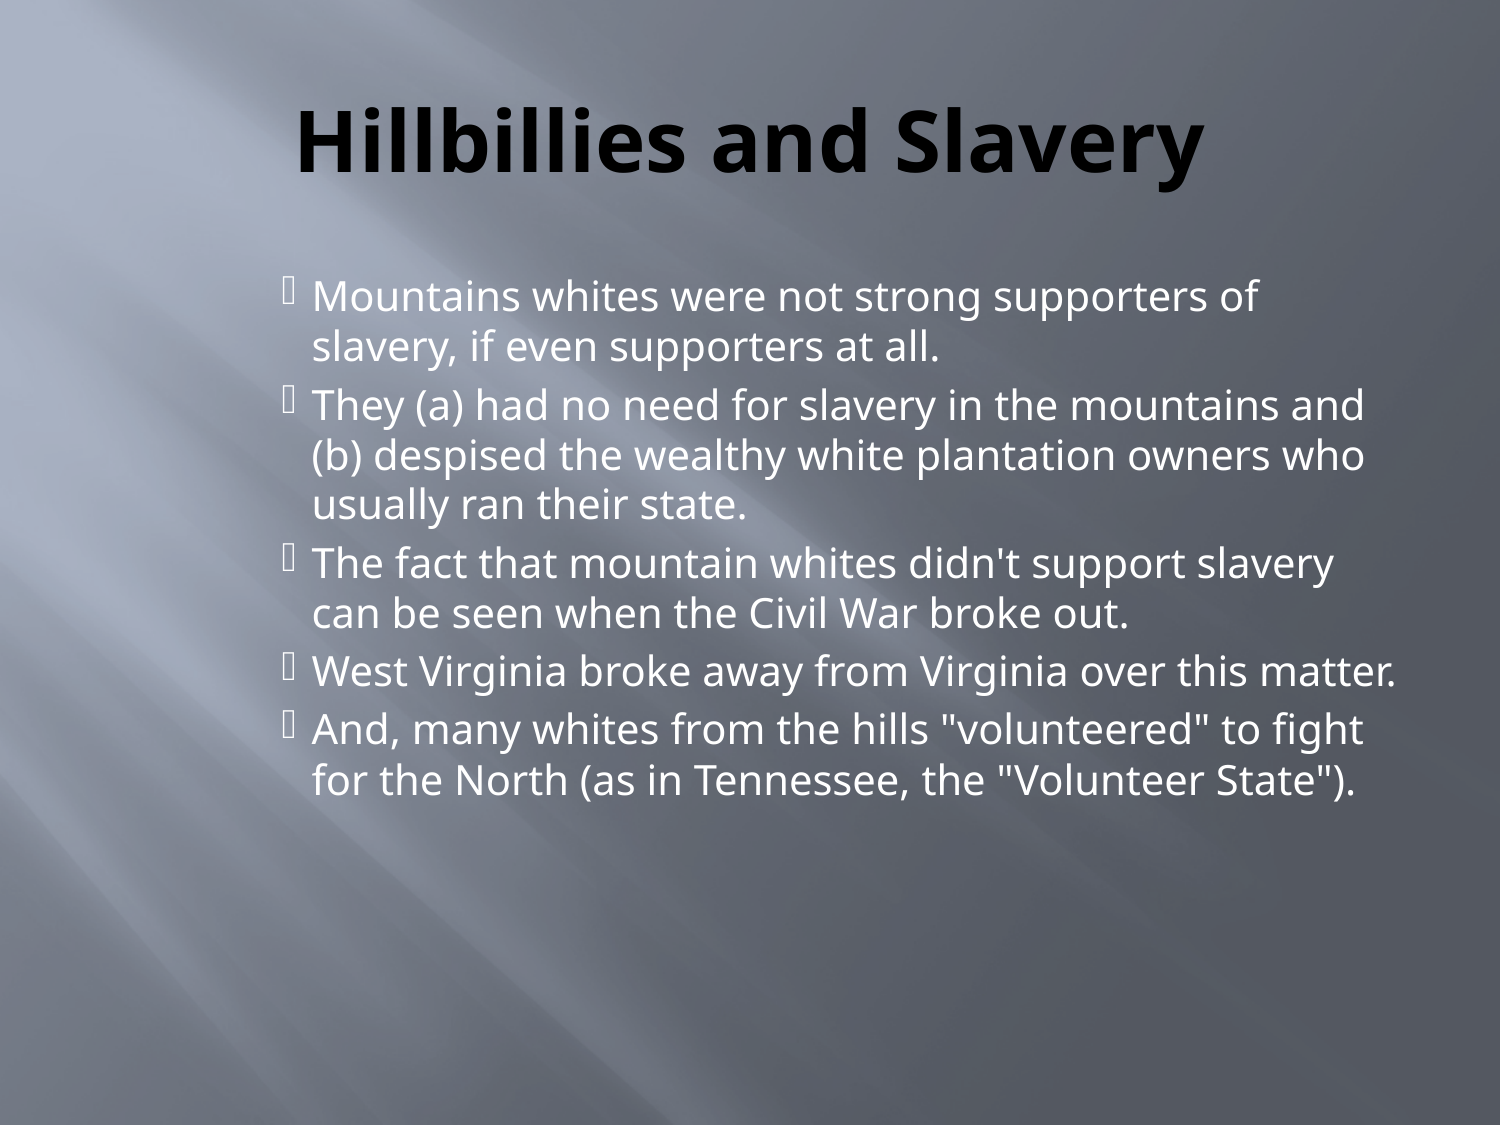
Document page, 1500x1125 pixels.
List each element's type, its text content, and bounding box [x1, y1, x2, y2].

list Mountains whites were not strong supporters of slavery, if even supporters at all. They (a) had no need for slavery in the mountains and (b) despised the wealthy white plantation owners who usually ran their state. The fact that mountain whites didn't support slavery can be seen when the Civil War broke out. West Virginia broke away from Virginia over this matter. And, many whites from the hills "volunteered" to fight for the North (as in Tennessee, the "Volunteer State"). [75, 262, 1425, 1035]
title Hillbillies and Slavery [75, 45, 1425, 233]
